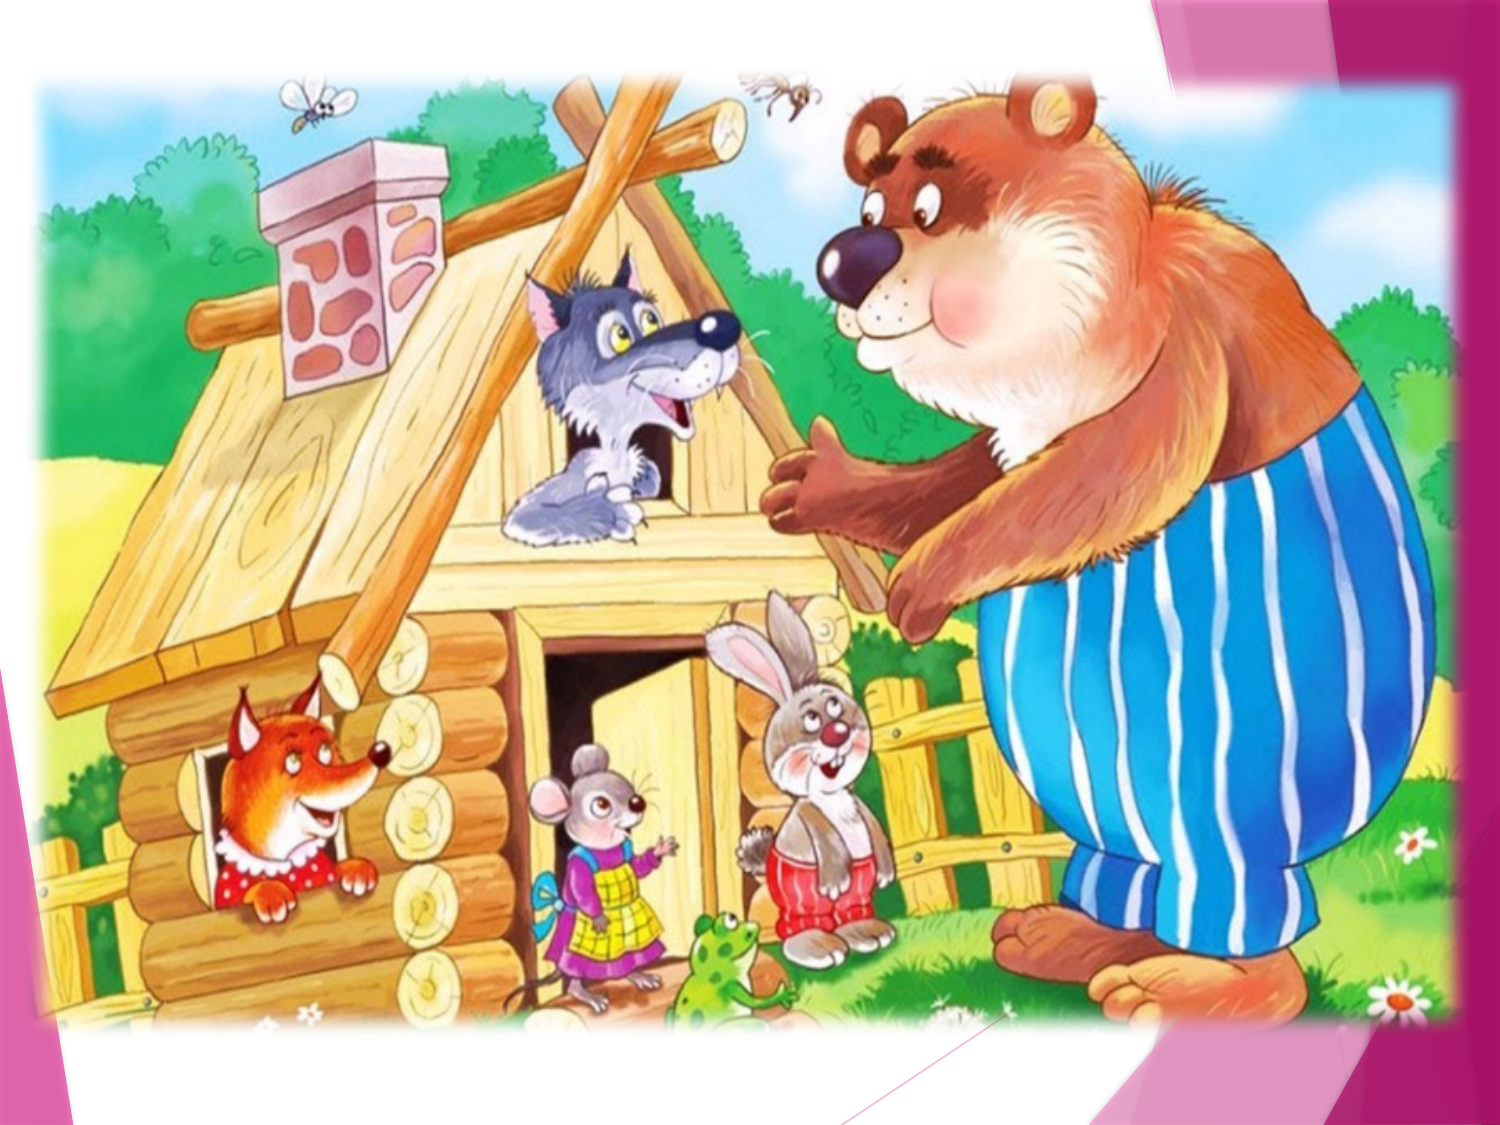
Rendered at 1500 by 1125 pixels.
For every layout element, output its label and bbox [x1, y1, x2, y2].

picture [24, 67, 1473, 1038]
